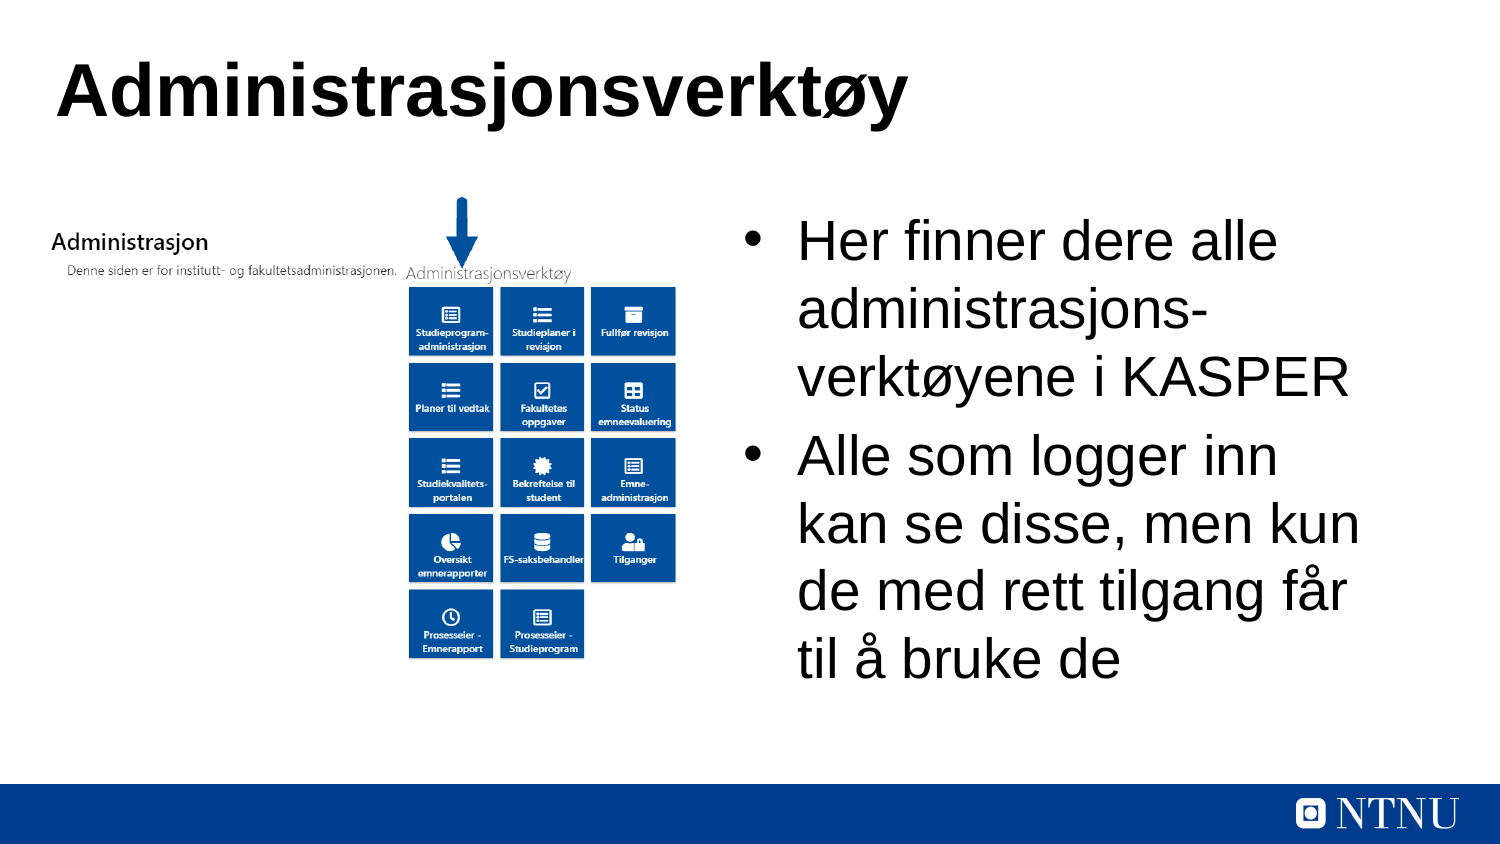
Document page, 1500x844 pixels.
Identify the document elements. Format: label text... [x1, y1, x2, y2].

list Her finner dere alle administrasjons-verktøyene i KASPER Alle som logger inn kan se disse, men kun de med rett tilgang får til å bruke de [728, 196, 1391, 754]
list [40, 196, 704, 673]
title Administrasjonsverktøy [40, 33, 1444, 140]
picture [0, 784, 1500, 844]
